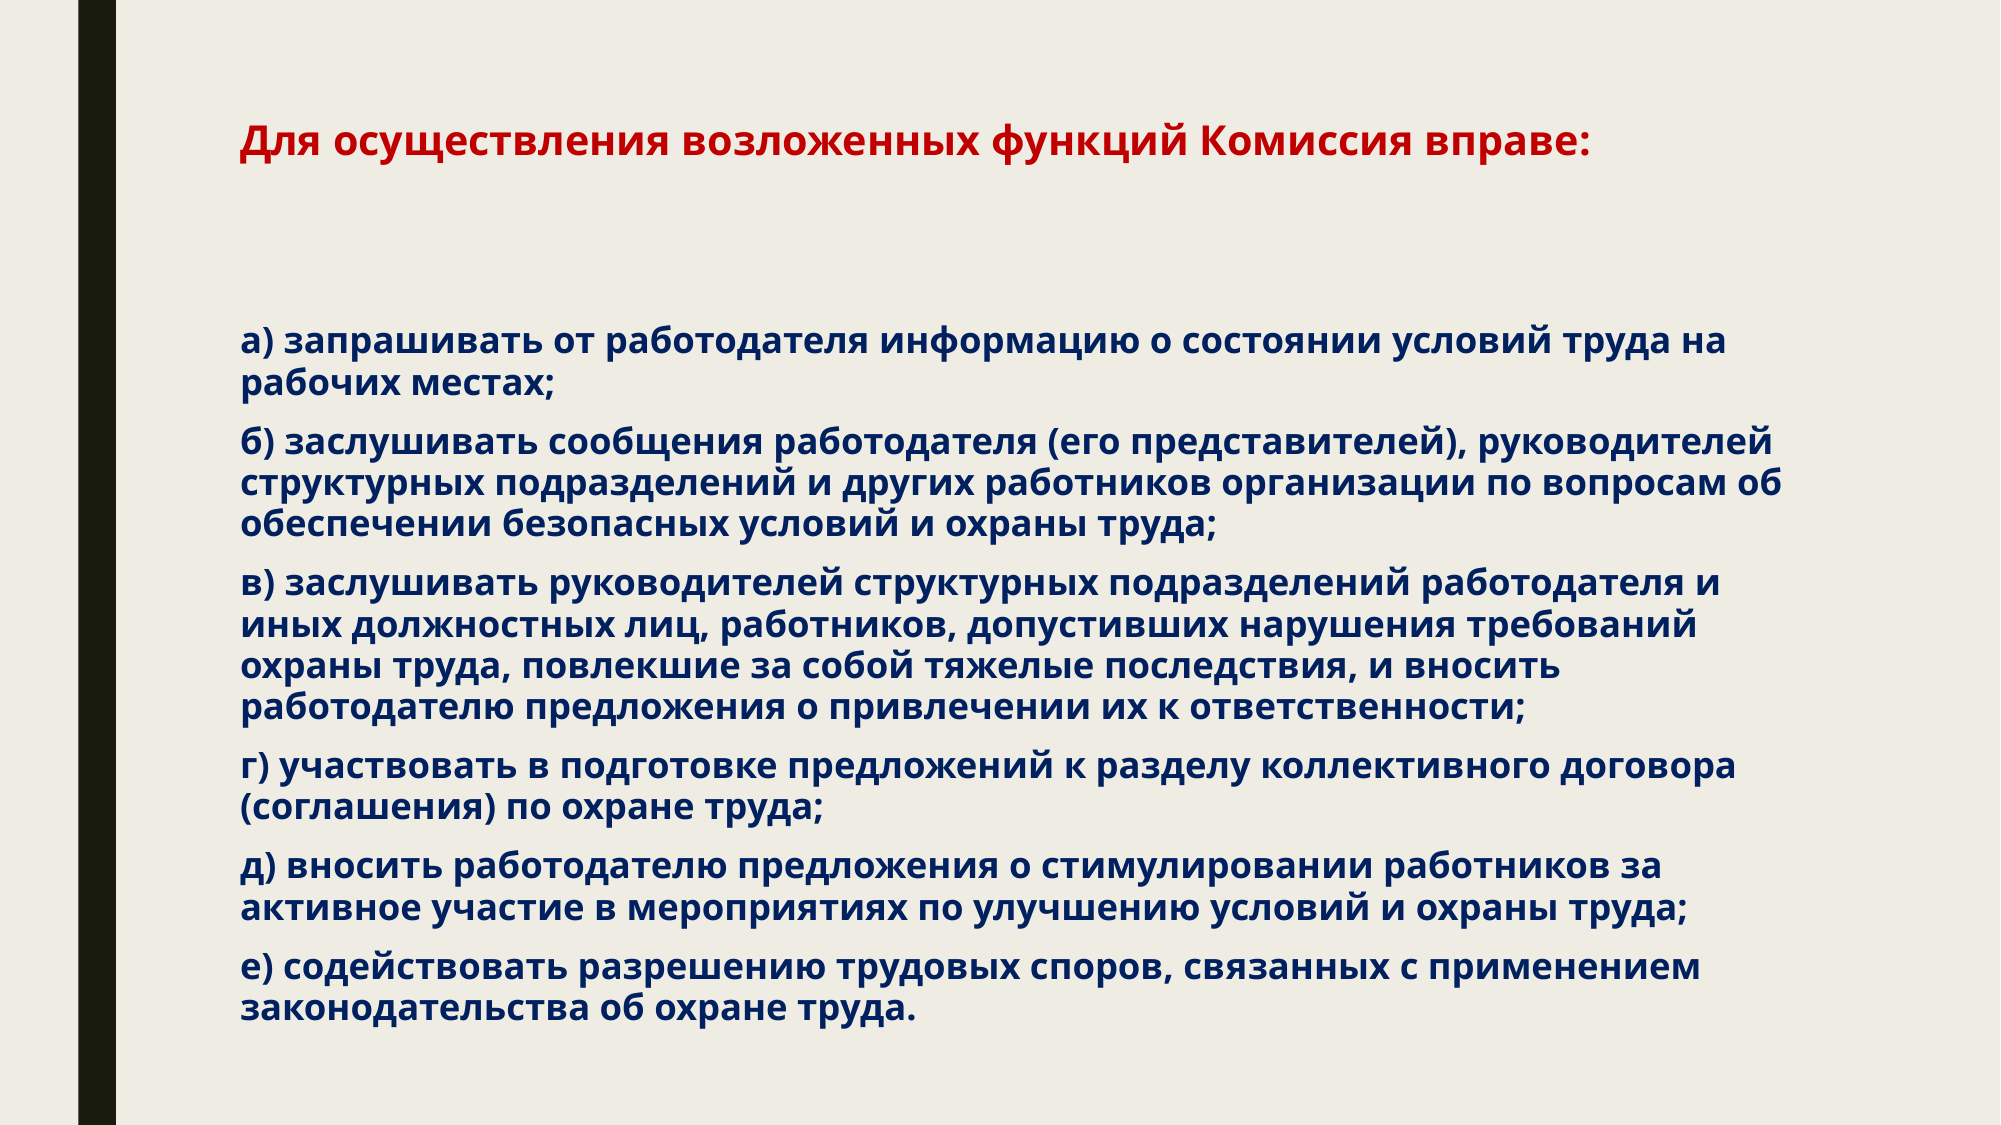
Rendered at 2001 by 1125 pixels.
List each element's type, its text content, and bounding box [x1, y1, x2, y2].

title Для осуществления возложенных функций Комиссия вправе: [225, 112, 1800, 197]
list а) запрашивать от работодателя информацию о состоянии условий труда на рабочих местах; б) заслушивать сообщения работодателя (его представителей), руководителей структурных подразделений и других работников организации по вопросам об обеспечении безопасных условий и охраны труда; в) заслушивать руководителей структурных подразделений работодателя и иных должностных лиц, работников, допустивших нарушения требований охраны труда, повлекшие за собой тяжелые последствия, и вносить работодателю предложения о привлечении их к ответственности; г) участвовать в подготовке предложений к разделу коллективного договора (соглашения) по охране труда; д) вносить работодателю предложения о стимулировании работников за активное участие в мероприятиях по улучшению условий и охраны труда; е) содействовать разрешению трудовых споров, связанных с применением законодательства об охране труда. [225, 313, 1800, 1083]
